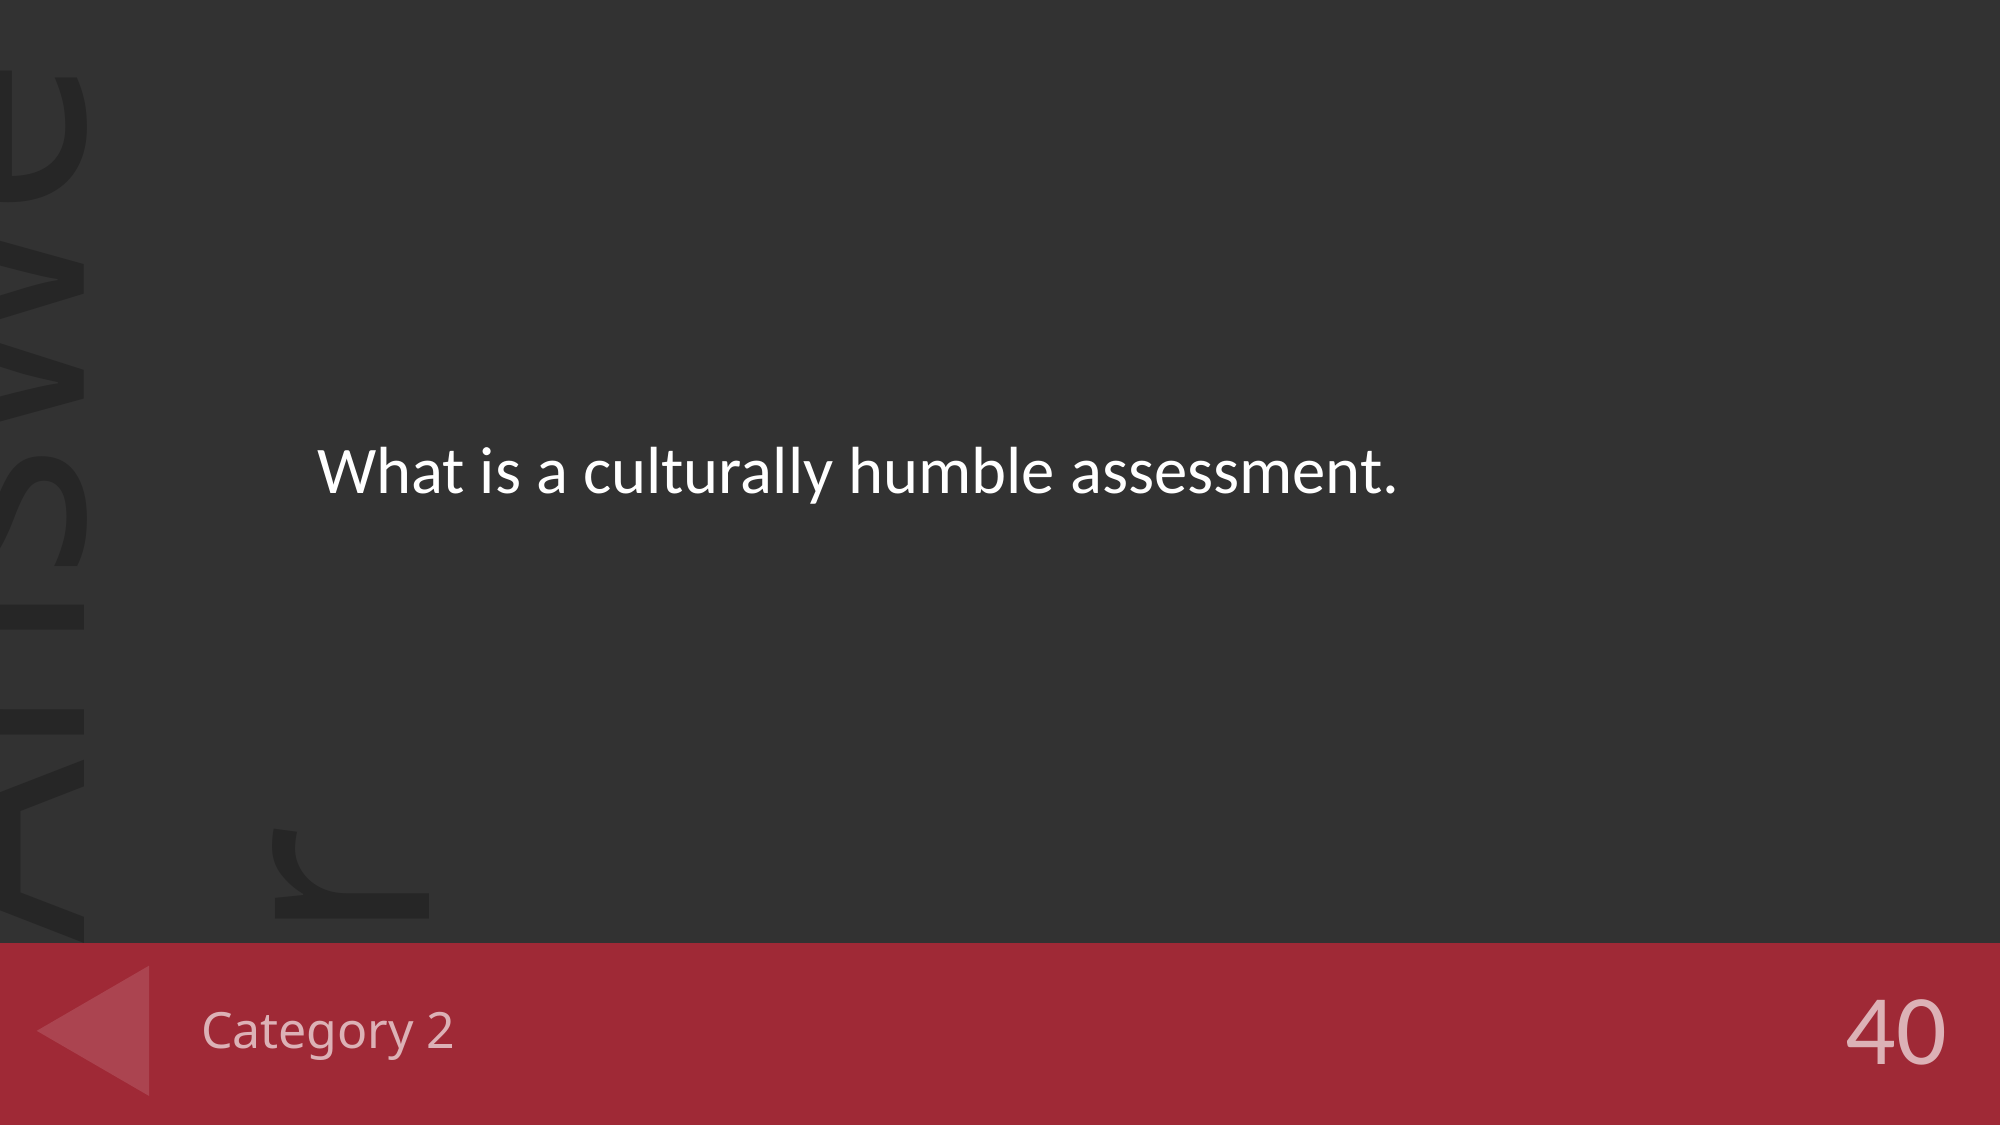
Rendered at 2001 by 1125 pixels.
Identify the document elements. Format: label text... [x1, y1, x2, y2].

list What is a culturally humble assessment. [302, 307, 1760, 636]
title Category 2 [185, 967, 1494, 1097]
list 40 [1494, 967, 1963, 1097]
